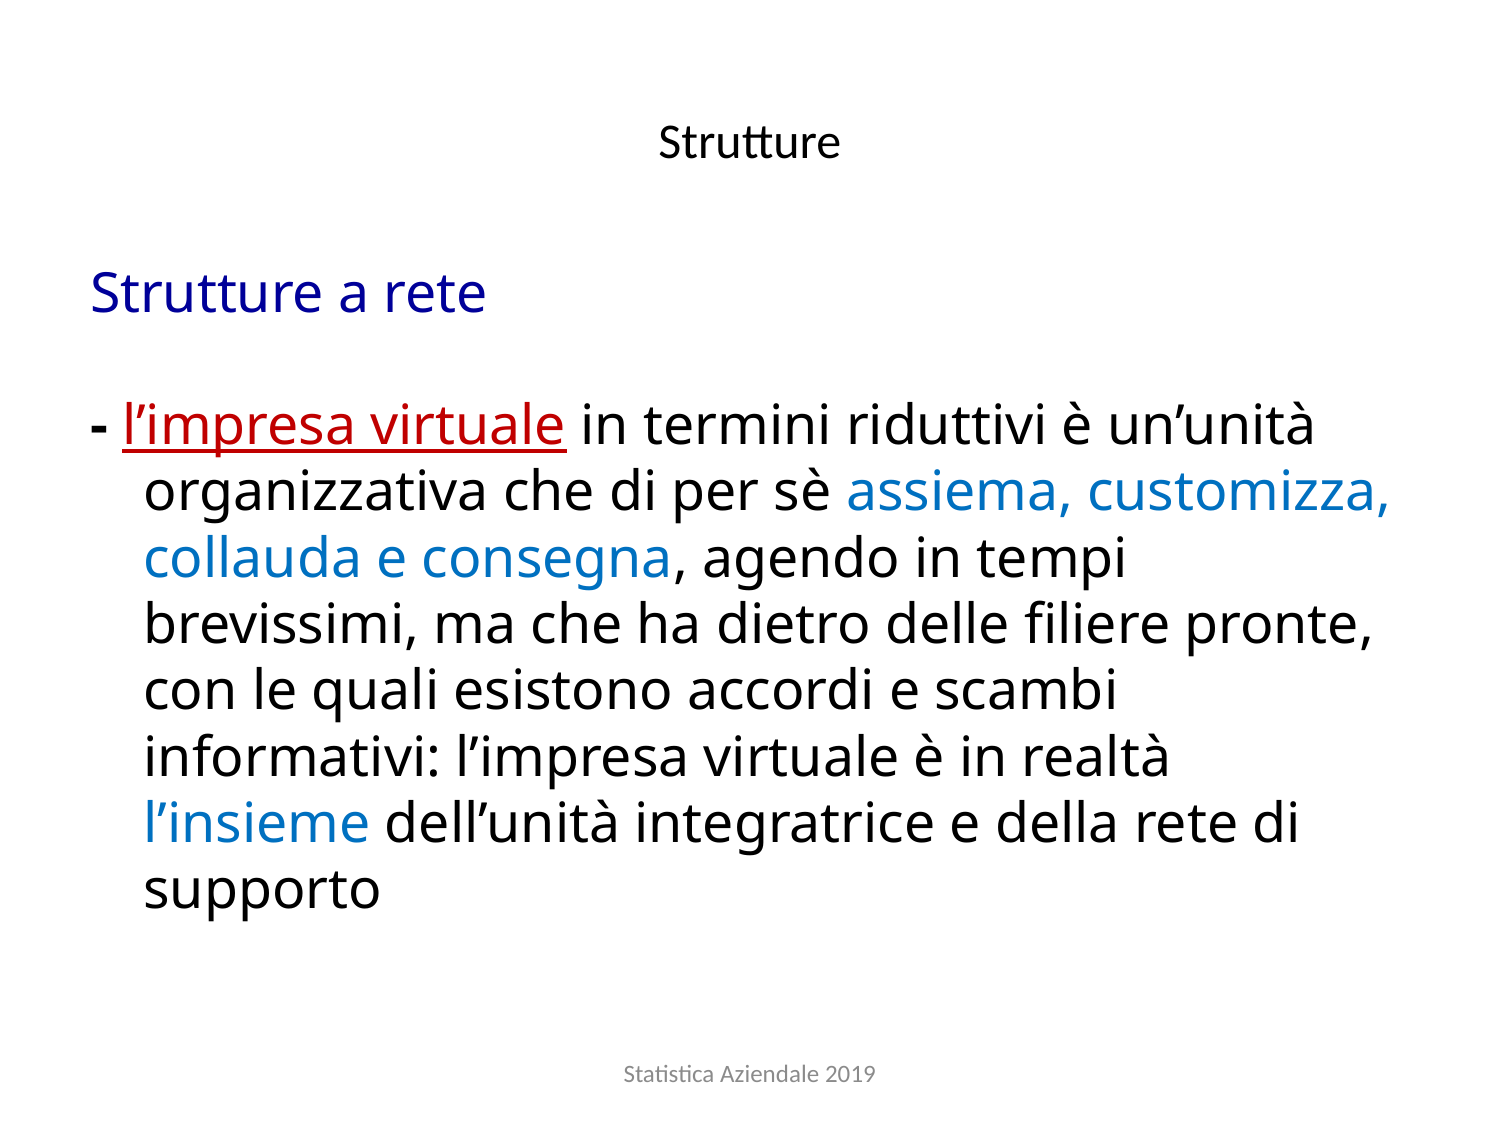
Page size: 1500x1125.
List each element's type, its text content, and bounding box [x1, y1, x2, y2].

title Strutture [75, 45, 1425, 233]
list Strutture a rete - l’impresa virtuale in termini riduttivi è un’unità organizzativa che di per sè assiema, customizza, collauda e consegna, agendo in tempi brevissimi, ma che ha dietro delle filiere pronte, con le quali esistono accordi e scambi informativi: l’impresa virtuale è in realtà l’insieme dell’unità integratrice e della rete di supporto [75, 262, 1425, 1005]
footer Statistica Aziendale 2019 [512, 1042, 988, 1103]
